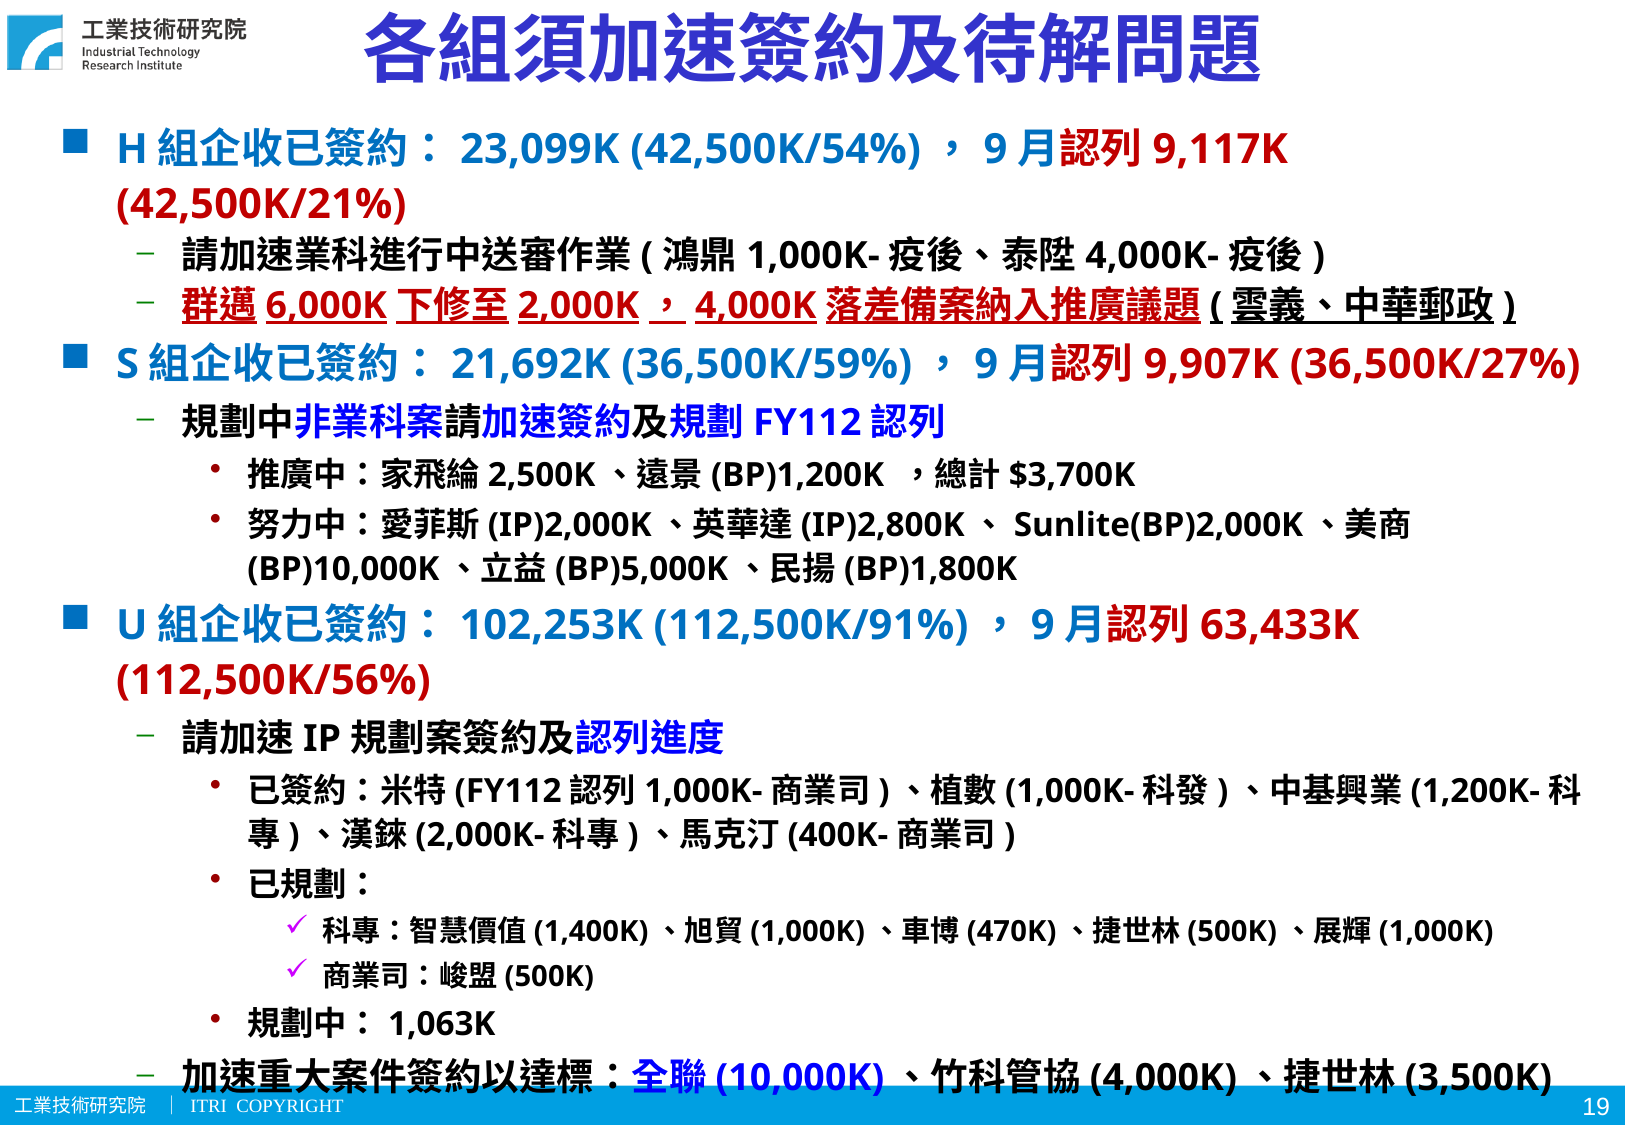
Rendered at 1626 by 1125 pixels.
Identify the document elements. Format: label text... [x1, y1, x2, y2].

picture [718, 1085, 725, 1095]
picture [495, 1085, 504, 1091]
picture [1543, 1085, 1548, 1095]
picture [1498, 1085, 1510, 1089]
picture [954, 1085, 960, 1092]
picture [356, 1085, 364, 1091]
picture [634, 1085, 665, 1092]
picture [522, 1085, 529, 1091]
picture [774, 1085, 779, 1094]
picture [685, 1085, 692, 1092]
picture [1182, 1085, 1194, 1089]
picture [695, 1085, 703, 1093]
picture [1161, 1085, 1173, 1089]
picture [1453, 1085, 1467, 1089]
list H組企收已簽約：23,099K (42,500K/54%)，9月認列9,117K (42,500K/21%) 請加速業科進行中送審作業(鴻鼎1,000K-疫後、泰陞4,000K-疫後) 群邁6,000K下修至2,000K，4,000K落差備案納入推廣議題(雲義、中華郵政) S組企收已簽約：21,692K (36,500K/59%)，9月認列9,907K (36,500K/27%) 規劃中非業科案請加速簽約及規劃FY112認列 推廣中：家飛綸2,500K、遠景(BP)1,200K ，總計$3,700K 努力中：愛菲斯(IP)2,000K、英華達(IP)2,800K、Sunlite(BP)2,000K、美商(BP)10,000K、立益(BP)5,000K、民揚(BP)1,800K U組企收已簽約：102,253K (112,500K/91%)，9月認列63,433K (112,500K/56%) 請加速IP規劃案簽約及認列進度 已簽約：米特(FY112認列1,000K-商業司)、植數(1,000K-科發)、中基興業(1,200K-科專)、漢錸(2,000K-科專)、馬克汀(400K-商業司) 已規劃： 科專：智慧價值(1,400K)、旭貿(1,000K)、車博(470K)、捷世林(500K)、展輝(1,000K) 商業司：峻盟(500K) 規劃中：1,063K 加速重大案件簽約以達標：全聯(10,000K)、竹科管協(4,000K)、捷世林(3,500K) [44, 108, 1605, 1055]
picture [1420, 1085, 1435, 1089]
picture [1014, 1085, 1036, 1092]
picture [203, 1085, 214, 1091]
picture [829, 1085, 843, 1090]
picture [1329, 1085, 1355, 1090]
picture [786, 1085, 800, 1090]
picture [1476, 1085, 1488, 1089]
picture [1296, 1085, 1303, 1091]
picture [1228, 1085, 1233, 1095]
picture [259, 1085, 291, 1091]
picture [468, 1085, 477, 1092]
picture [2, 0, 80, 82]
picture [671, 1085, 682, 1093]
picture [222, 1085, 229, 1091]
picture [299, 1085, 306, 1091]
picture [875, 1085, 881, 1095]
picture [336, 1085, 344, 1091]
picture [1140, 1085, 1152, 1089]
picture [1093, 1085, 1098, 1094]
picture [1304, 1085, 1317, 1092]
title 各組須加速簽約及待解問題 [80, 0, 1544, 108]
picture [320, 1085, 328, 1091]
picture [754, 1085, 767, 1090]
picture [807, 1085, 821, 1090]
picture [1408, 1085, 1413, 1094]
